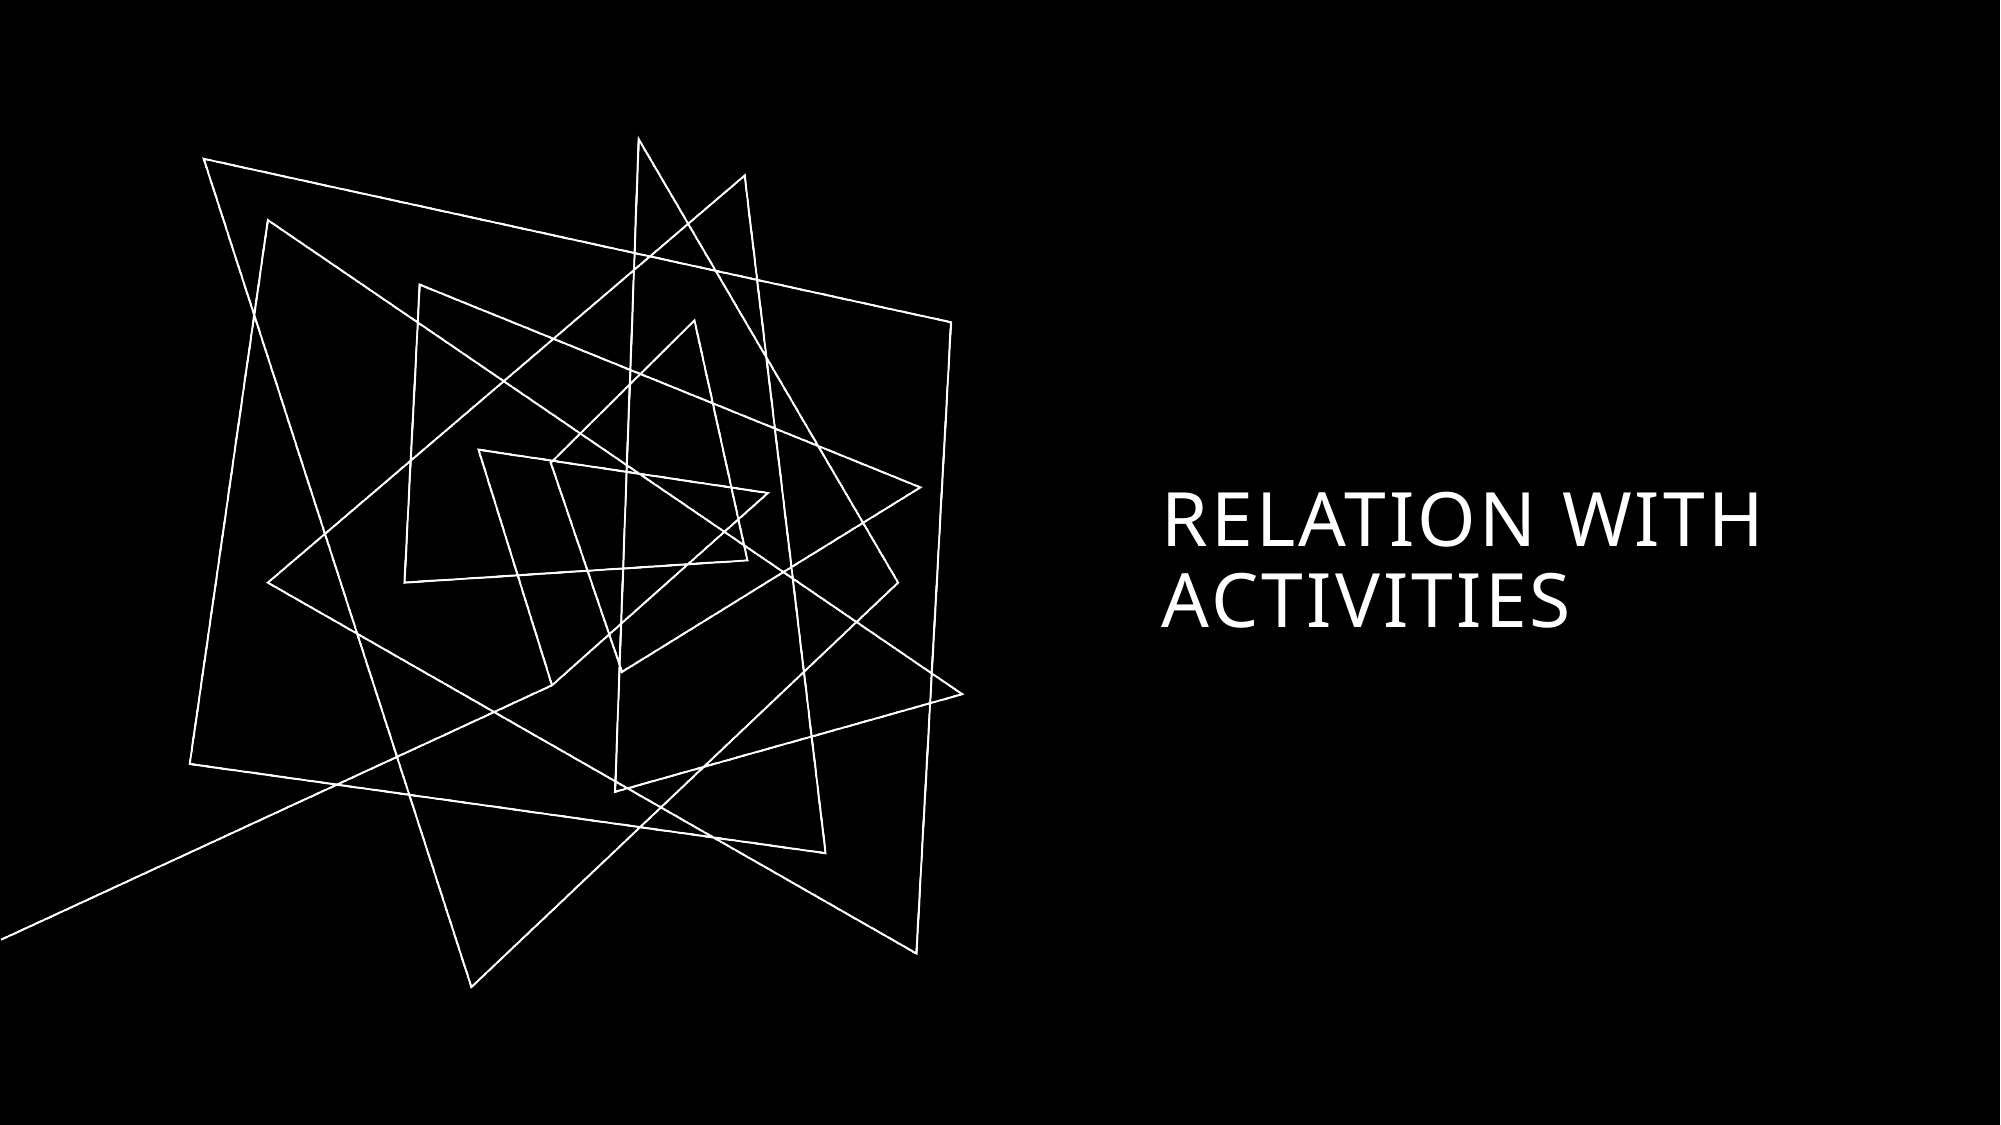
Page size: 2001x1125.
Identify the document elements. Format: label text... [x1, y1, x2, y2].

title Relation with Activities [1146, 421, 1833, 704]
picture [0, 135, 965, 989]
